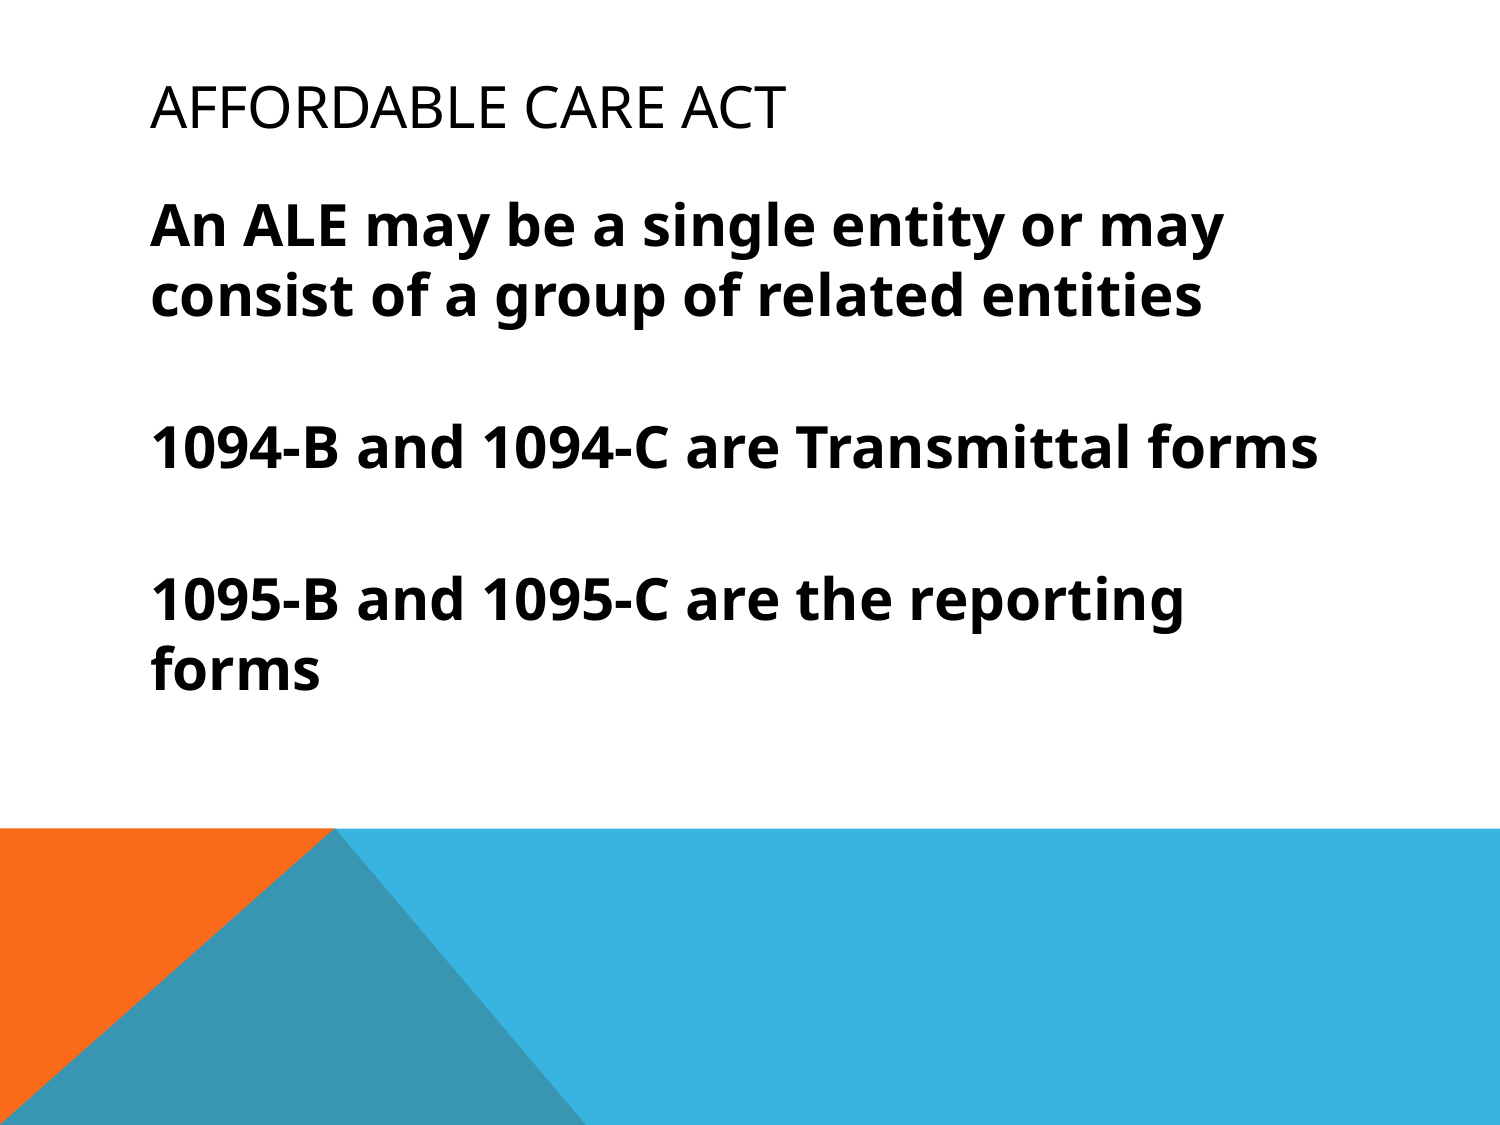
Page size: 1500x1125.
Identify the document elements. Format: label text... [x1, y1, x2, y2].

list An ALE may be a single entity or may consist of a group of related entities 1094-B and 1094-C are Transmittal forms 1095-B and 1095-C are the reporting forms [135, 180, 1369, 768]
title Affordable Care act [135, 60, 1369, 150]
